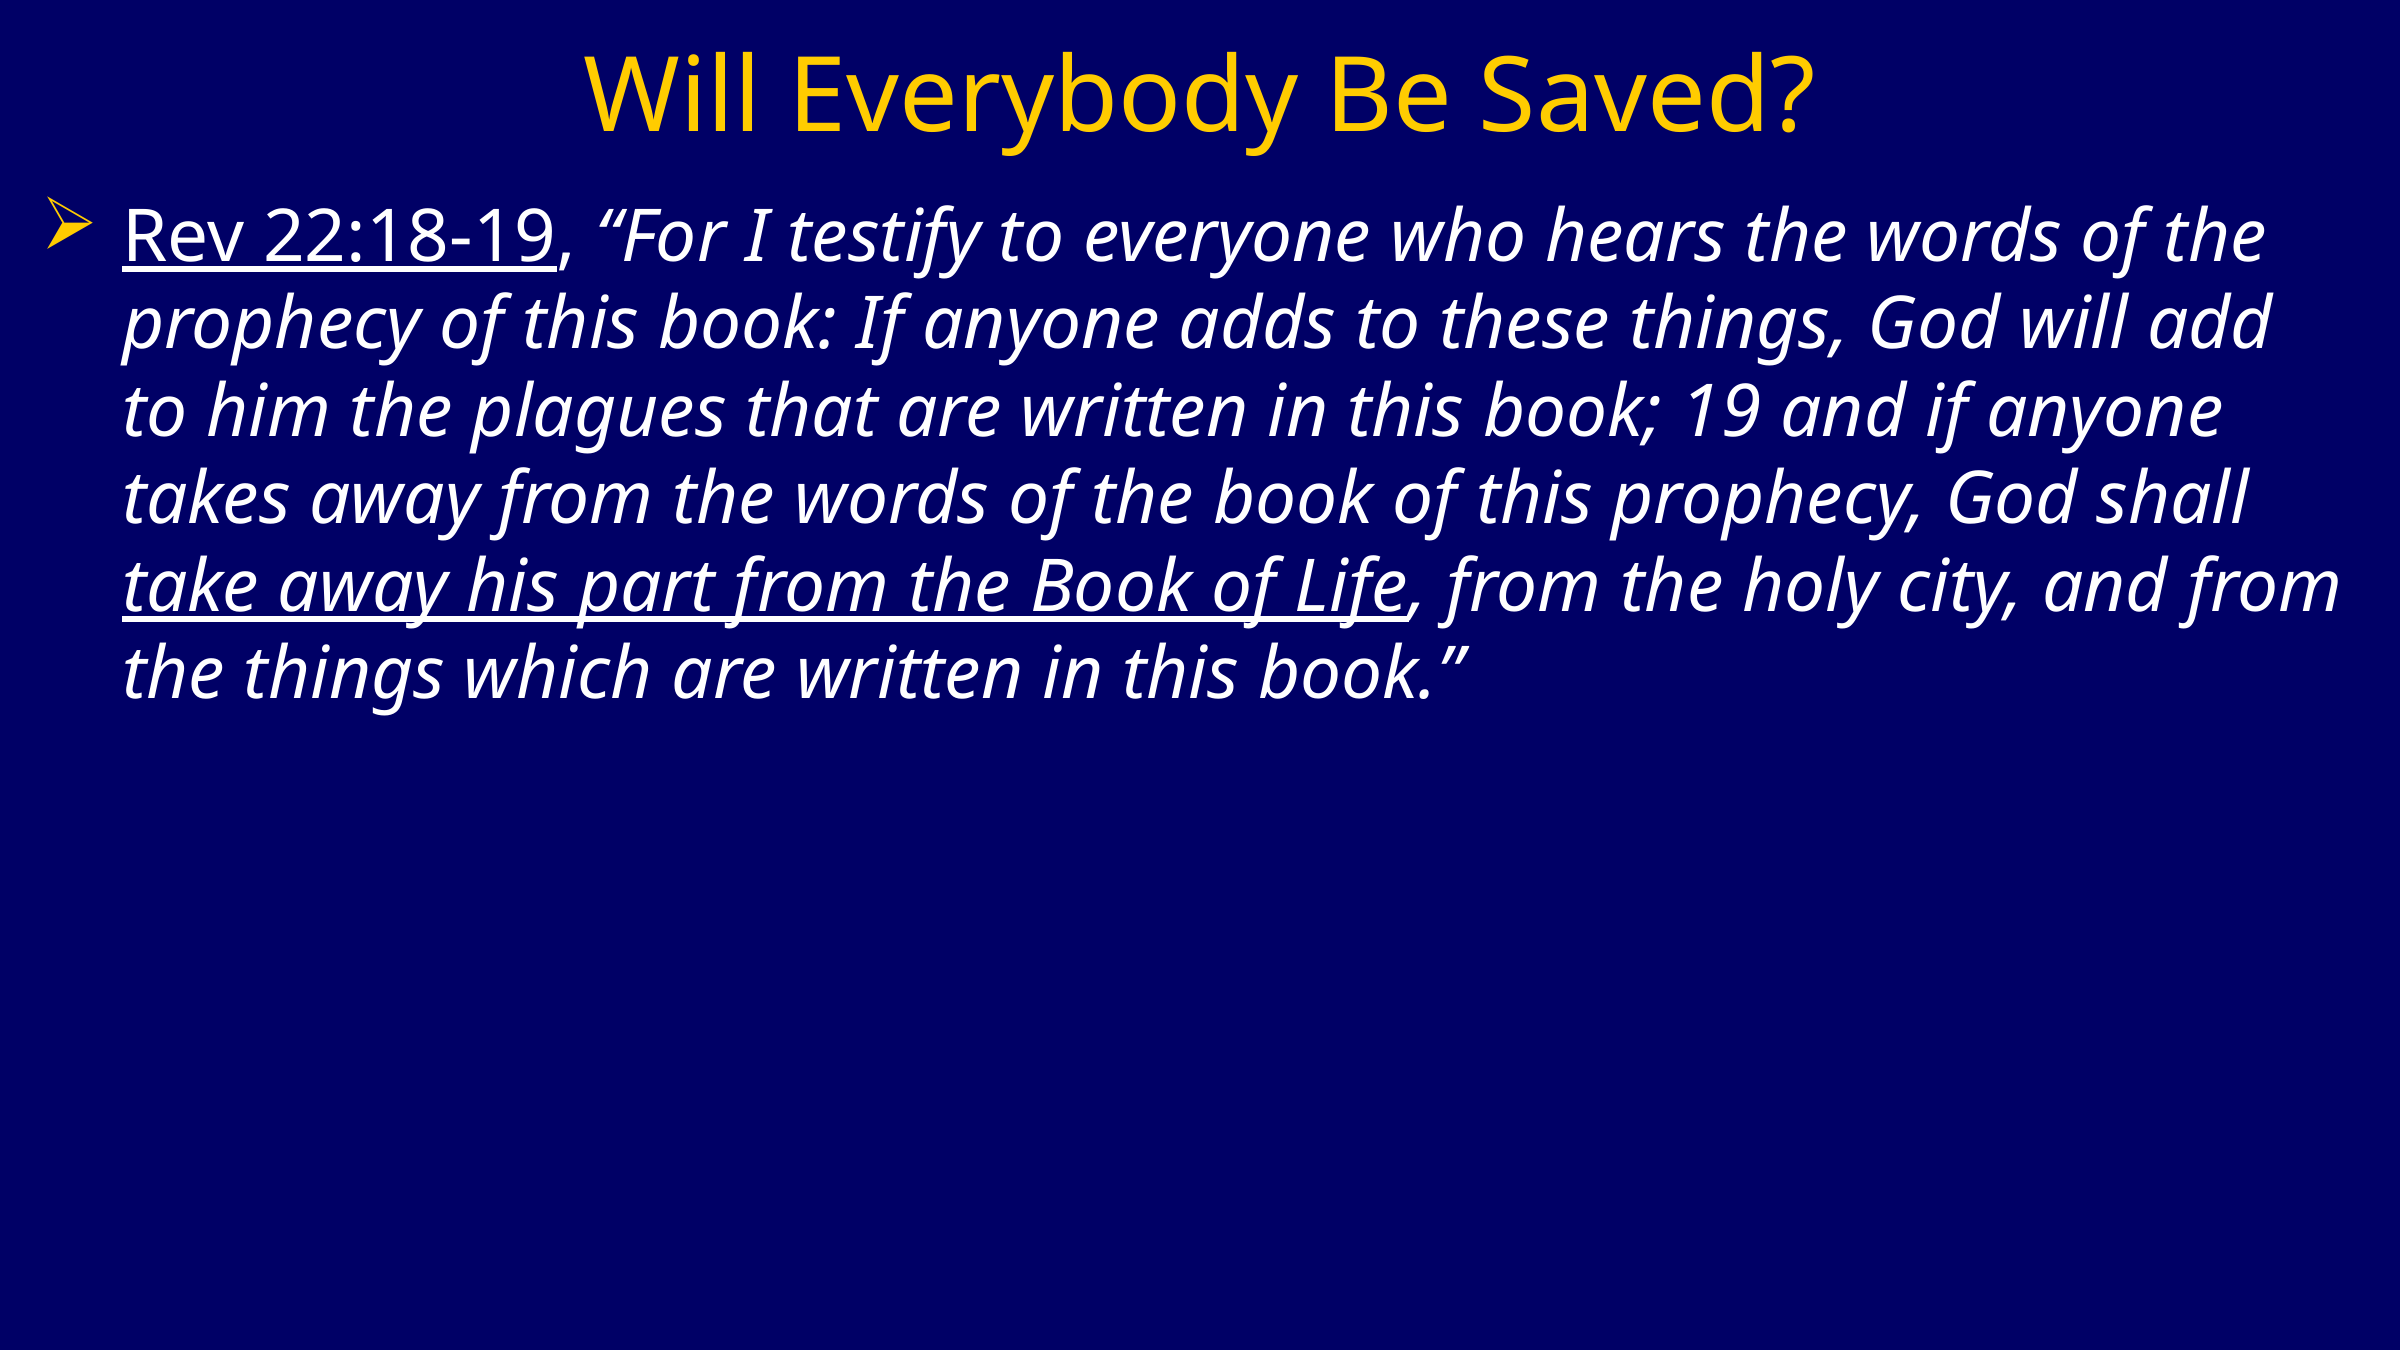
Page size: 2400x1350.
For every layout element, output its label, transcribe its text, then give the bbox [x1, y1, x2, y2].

list Rev 22:18-19, “For I testify to everyone who hears the words of the prophecy of this book: If anyone adds to these things, God will add to him the plagues that are written in this book; 19 and if anyone takes away from the words of the book of this prophecy, God shall take away his part from the Book of Life, from the holy city, and from the things which are written in this book.” [20, 177, 2380, 1035]
title Will Everybody Be Saved? [40, 29, 2360, 151]
